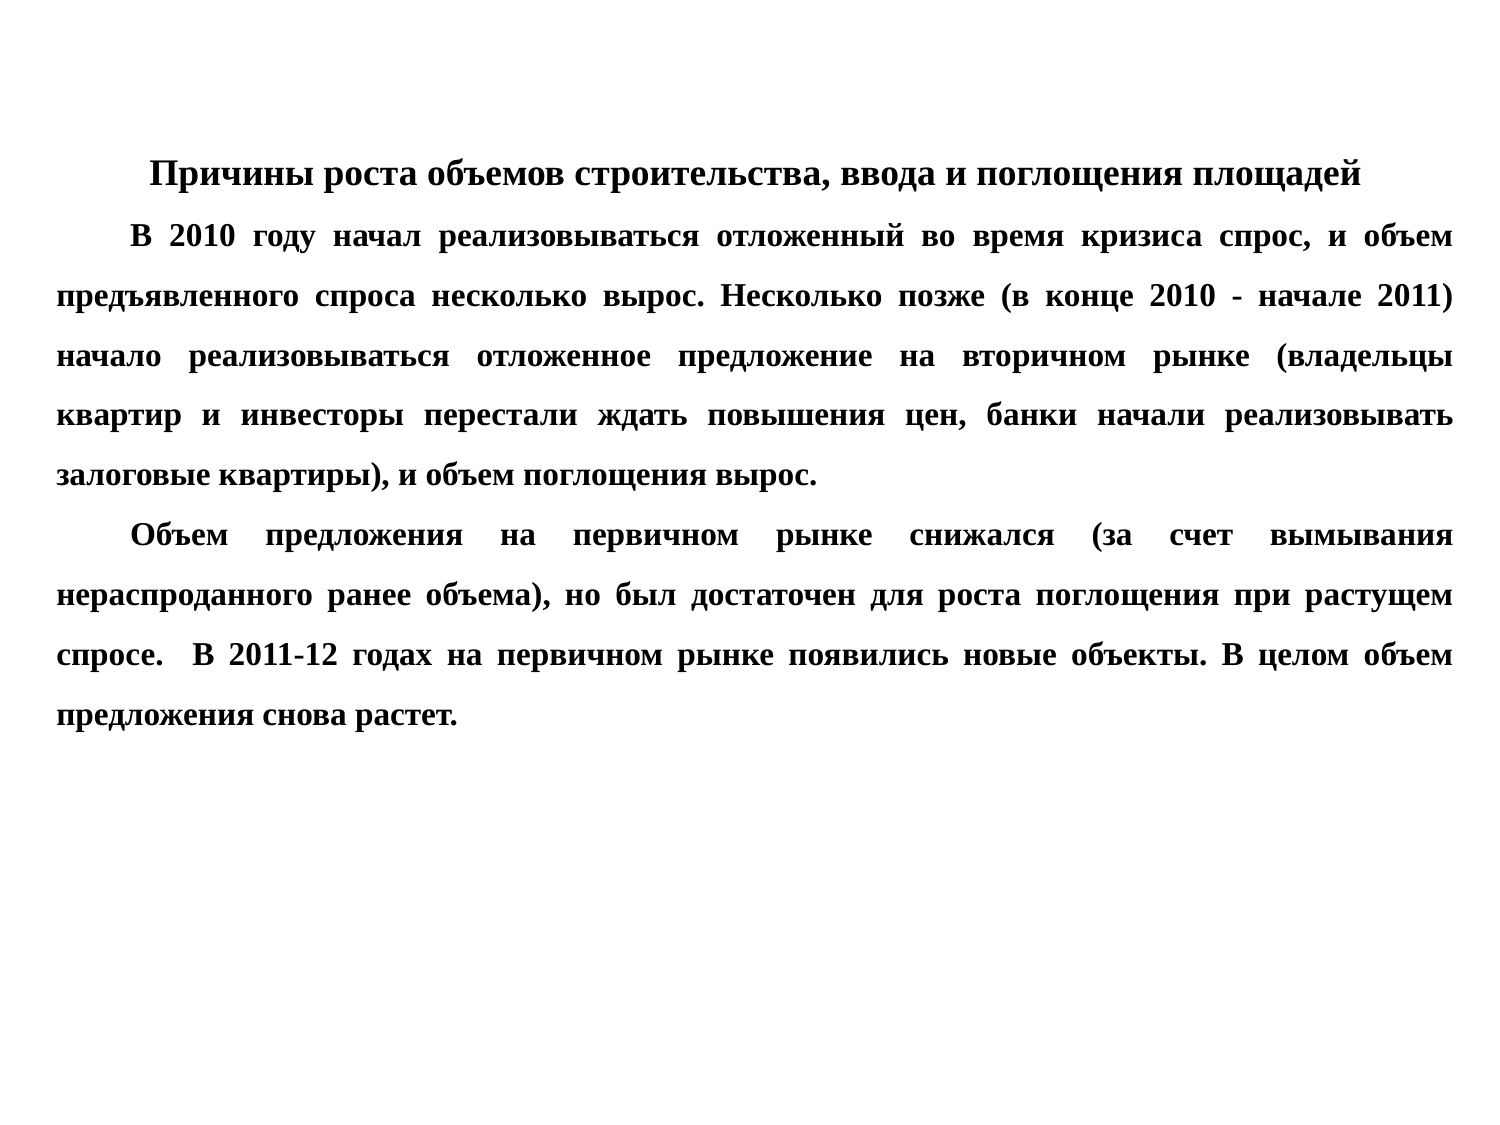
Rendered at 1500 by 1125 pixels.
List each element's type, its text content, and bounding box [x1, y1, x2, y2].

text_box Причины роста объемов строительства, ввода и поглощения площадей В 2010 году начал реализовываться отложенный во время кризиса спрос, и объем предъявленного спроса несколько вырос. Несколько позже (в конце 2010 - начале 2011) начало реализовываться отложенное предложение на вторичном рынке (владельцы квартир и инвесторы перестали ждать повышения цен, банки начали реализовывать залоговые квартиры), и объем поглощения вырос. Объем предложения на первичном рынке снижался (за счет вымывания нераспроданного ранее объема), но был достаточен для роста поглощения при растущем спросе. В 2011-12 годах на первичном рынке появились новые объекты. В целом объем предложения снова растет. [41, 117, 1471, 740]
